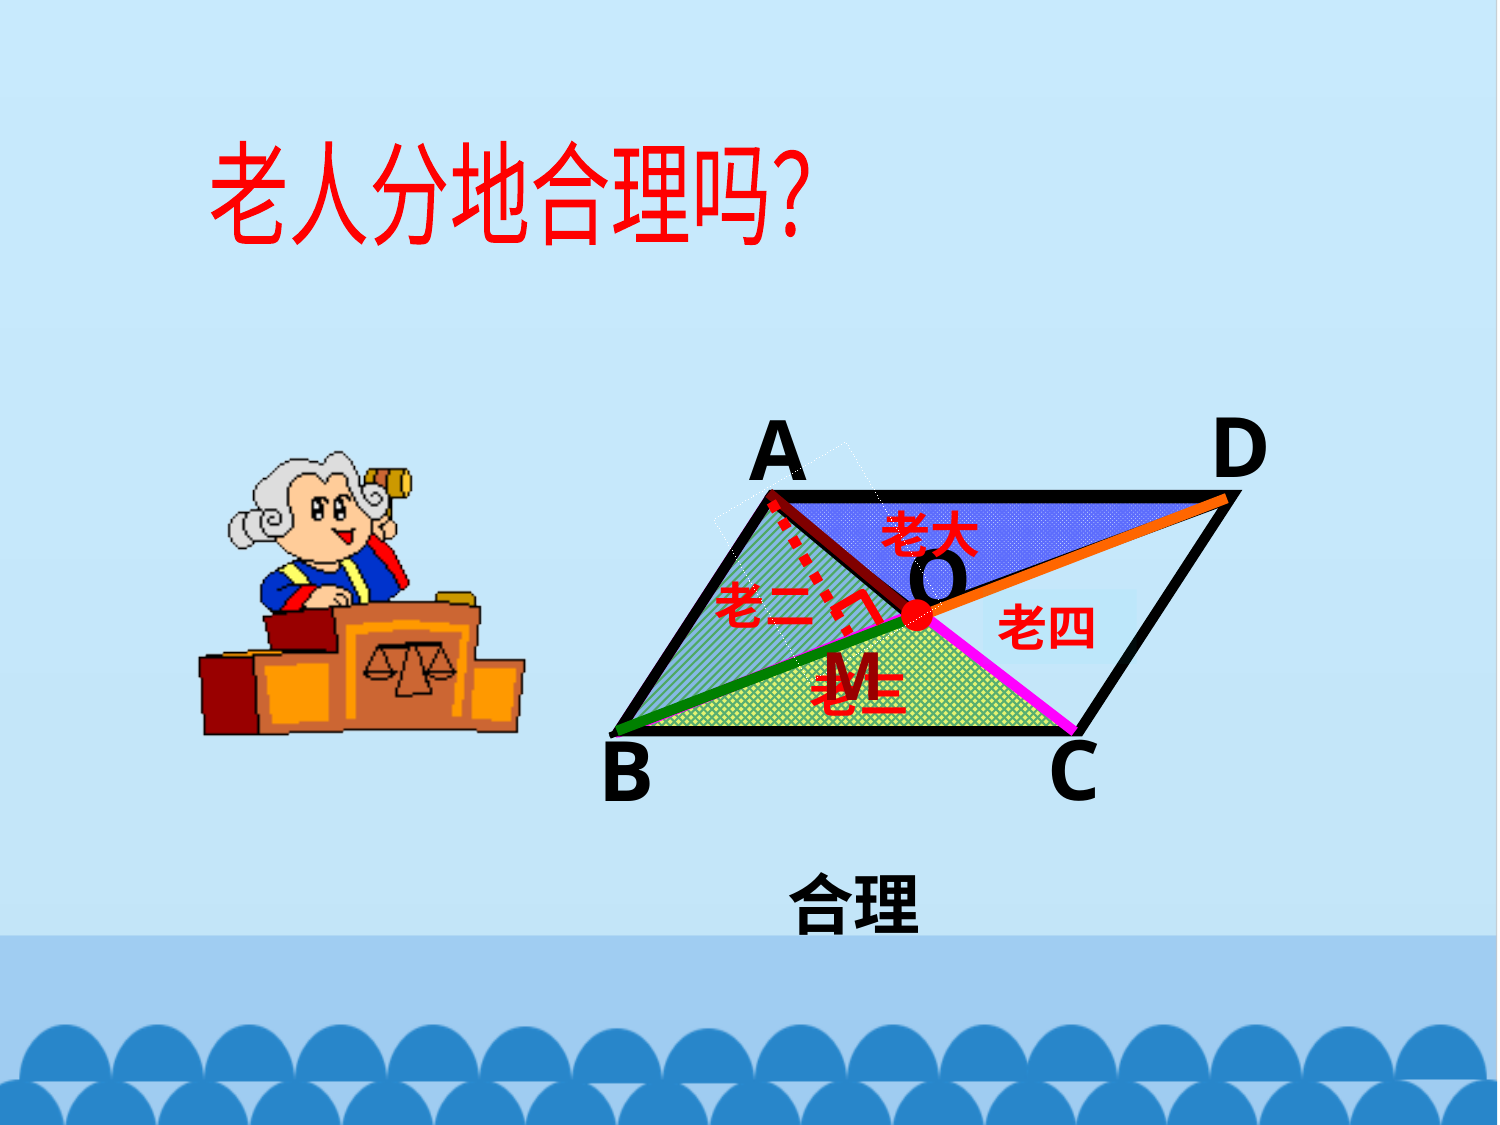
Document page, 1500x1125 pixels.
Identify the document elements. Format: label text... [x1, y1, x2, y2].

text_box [751, 467, 905, 657]
text_box 合理 [772, 855, 936, 951]
picture [0, 0, 1498, 1125]
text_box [584, 386, 1301, 827]
